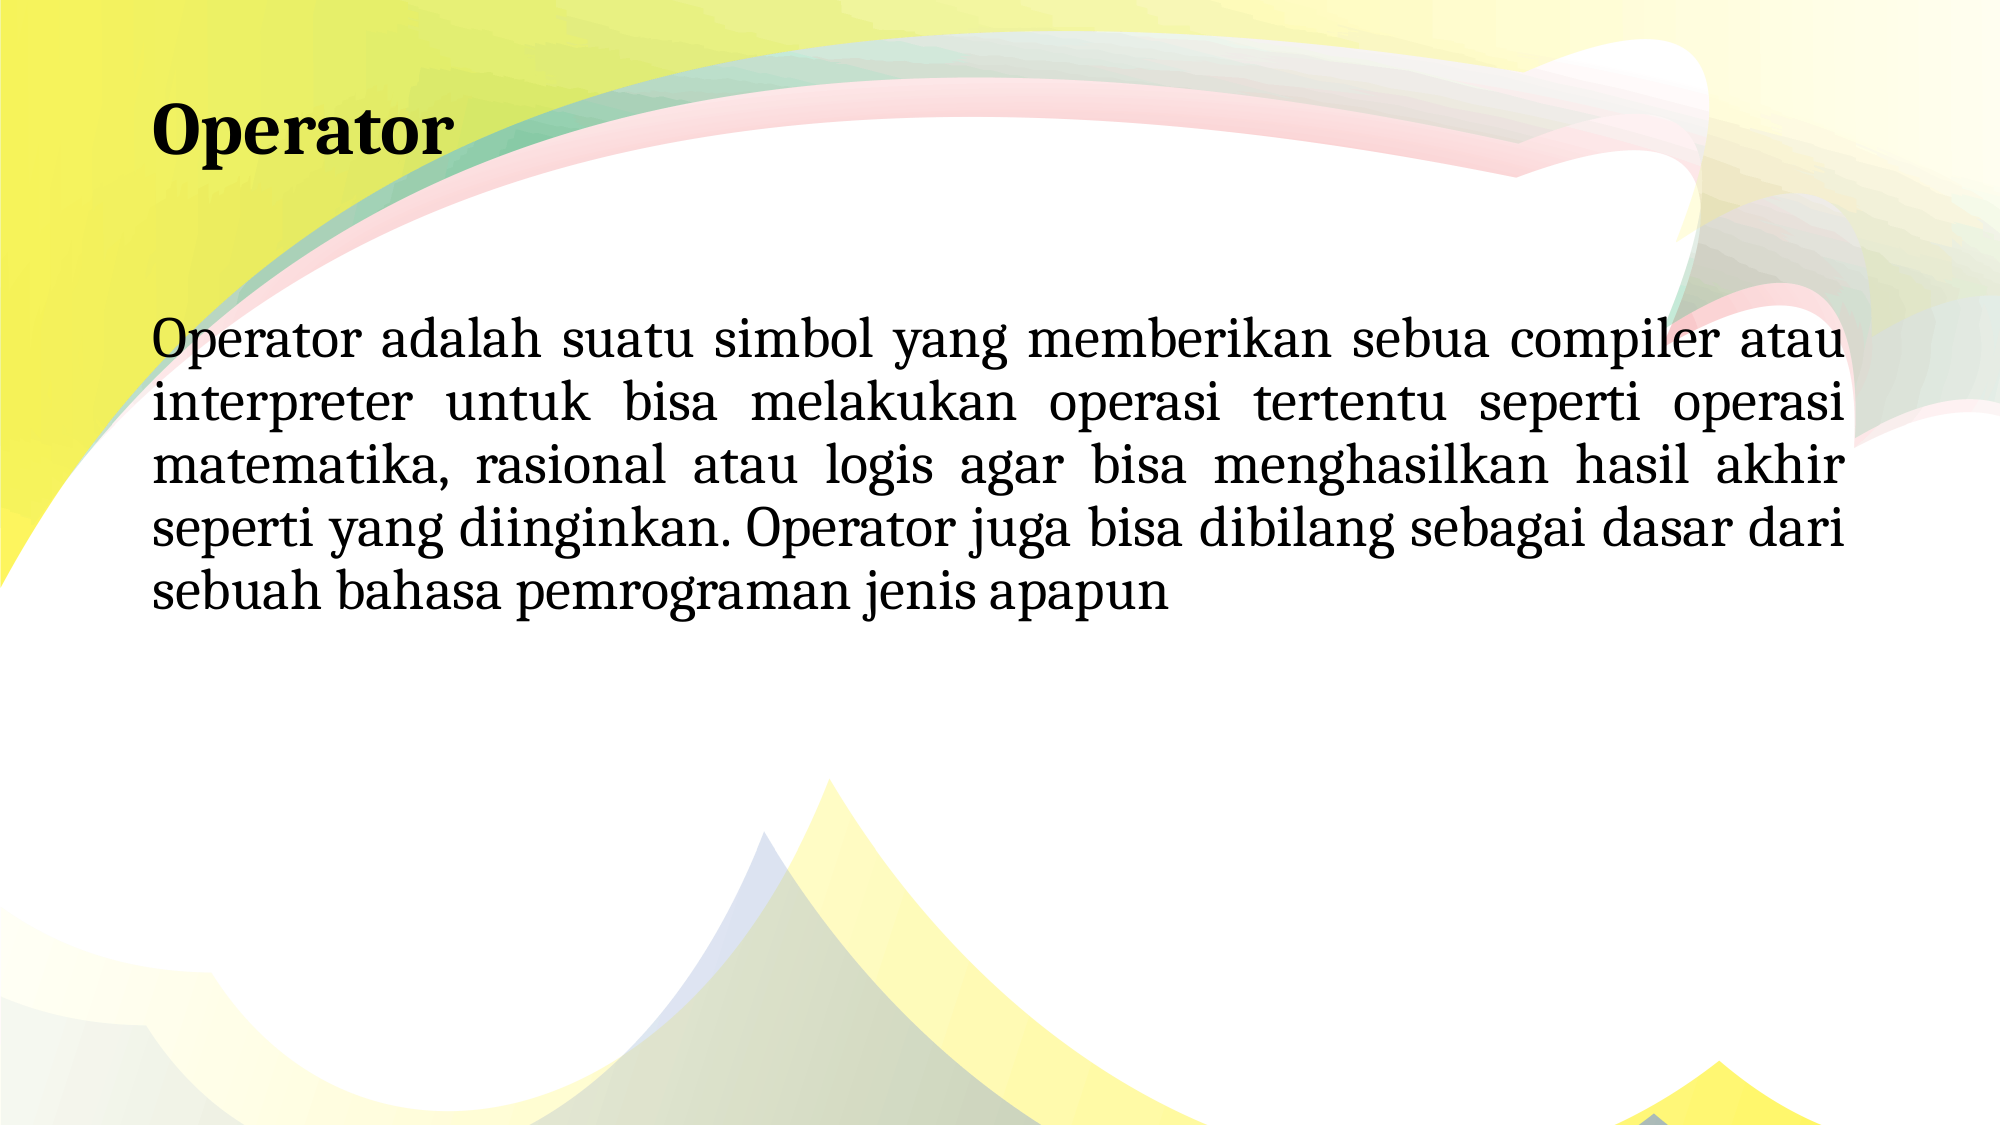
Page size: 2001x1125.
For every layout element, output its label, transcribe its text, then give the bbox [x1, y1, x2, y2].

title Tipe Data [0, 0, 2000, 1125]
title Operator [137, 59, 1863, 200]
list Operator adalah suatu simbol yang memberikan sebua compiler atau interpreter untuk bisa melakukan operasi tertentu seperti operasi matematika, rasional atau logis agar bisa menghasilkan hasil akhir seperti yang diinginkan. Operator juga bisa dibilang sebagai dasar dari sebuah bahasa pemrograman jenis apapun [137, 299, 1863, 679]
